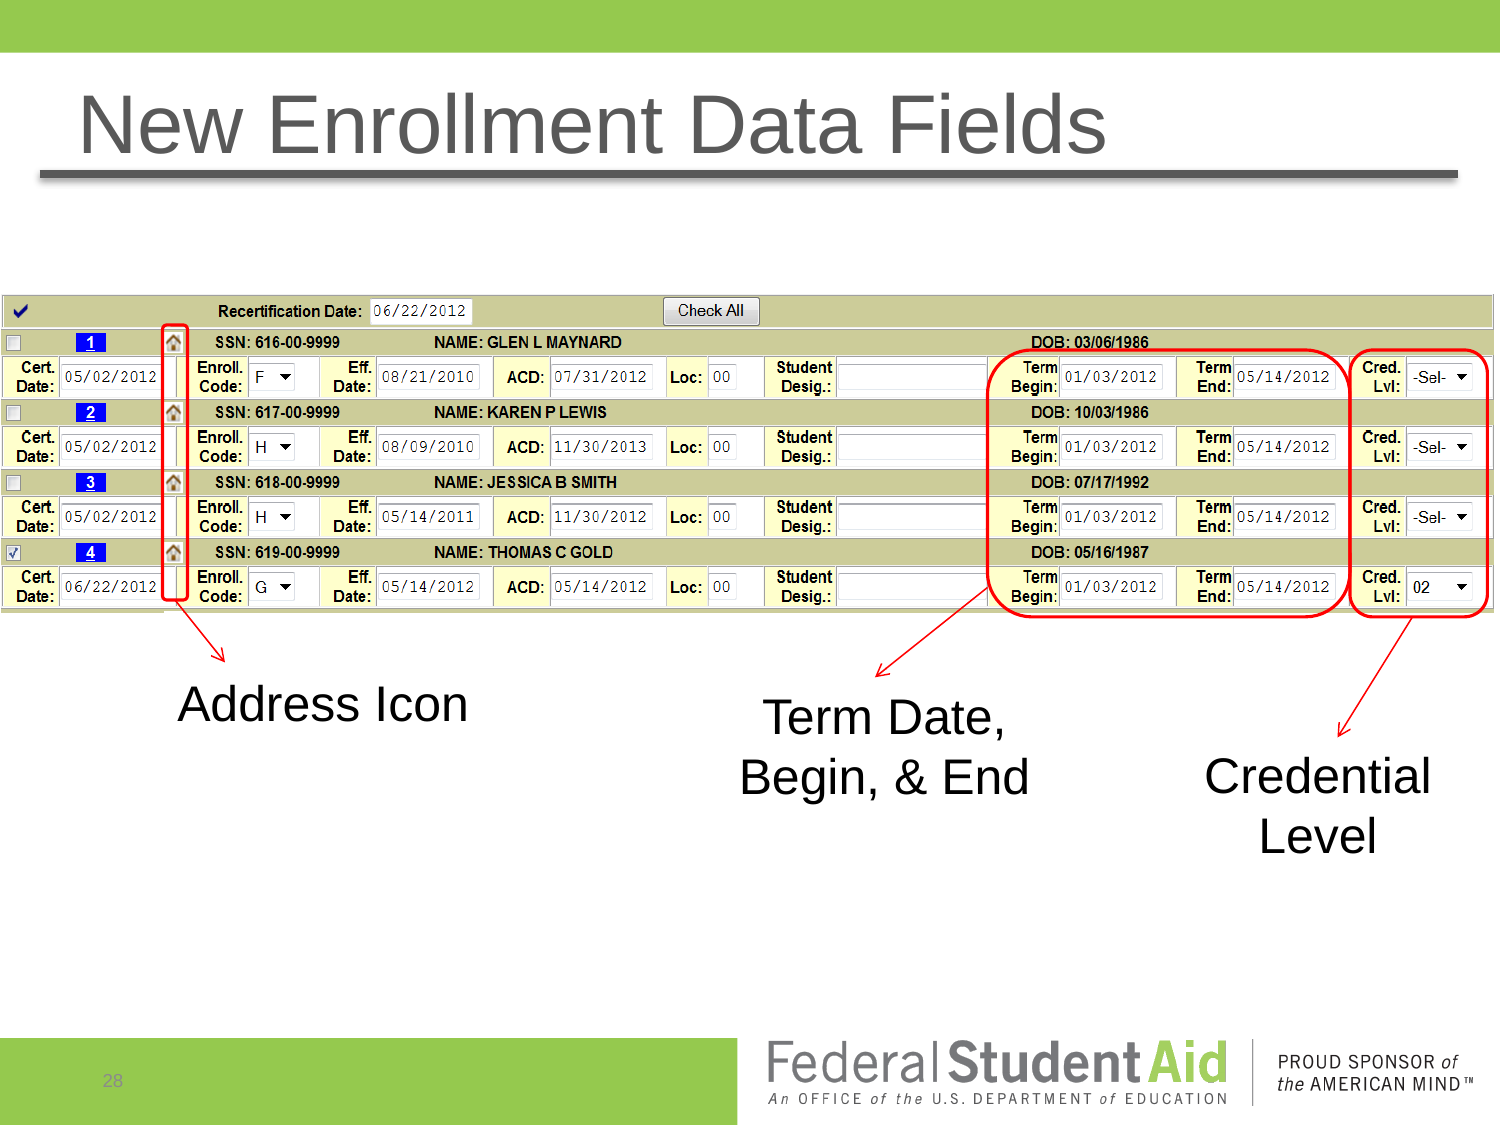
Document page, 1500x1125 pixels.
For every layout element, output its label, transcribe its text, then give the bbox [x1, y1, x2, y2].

picture [0, 287, 1500, 613]
slide_number 28 [87, 1050, 438, 1110]
text_box Term Date, Begin, & End [718, 677, 1050, 813]
text_box Credential Level [1189, 735, 1447, 871]
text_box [874, 587, 988, 678]
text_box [174, 599, 226, 663]
text_box Address Icon [162, 664, 500, 800]
picture [768, 1039, 1473, 1106]
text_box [1337, 616, 1413, 738]
title New Enrollment Data Fields [62, 62, 1475, 200]
